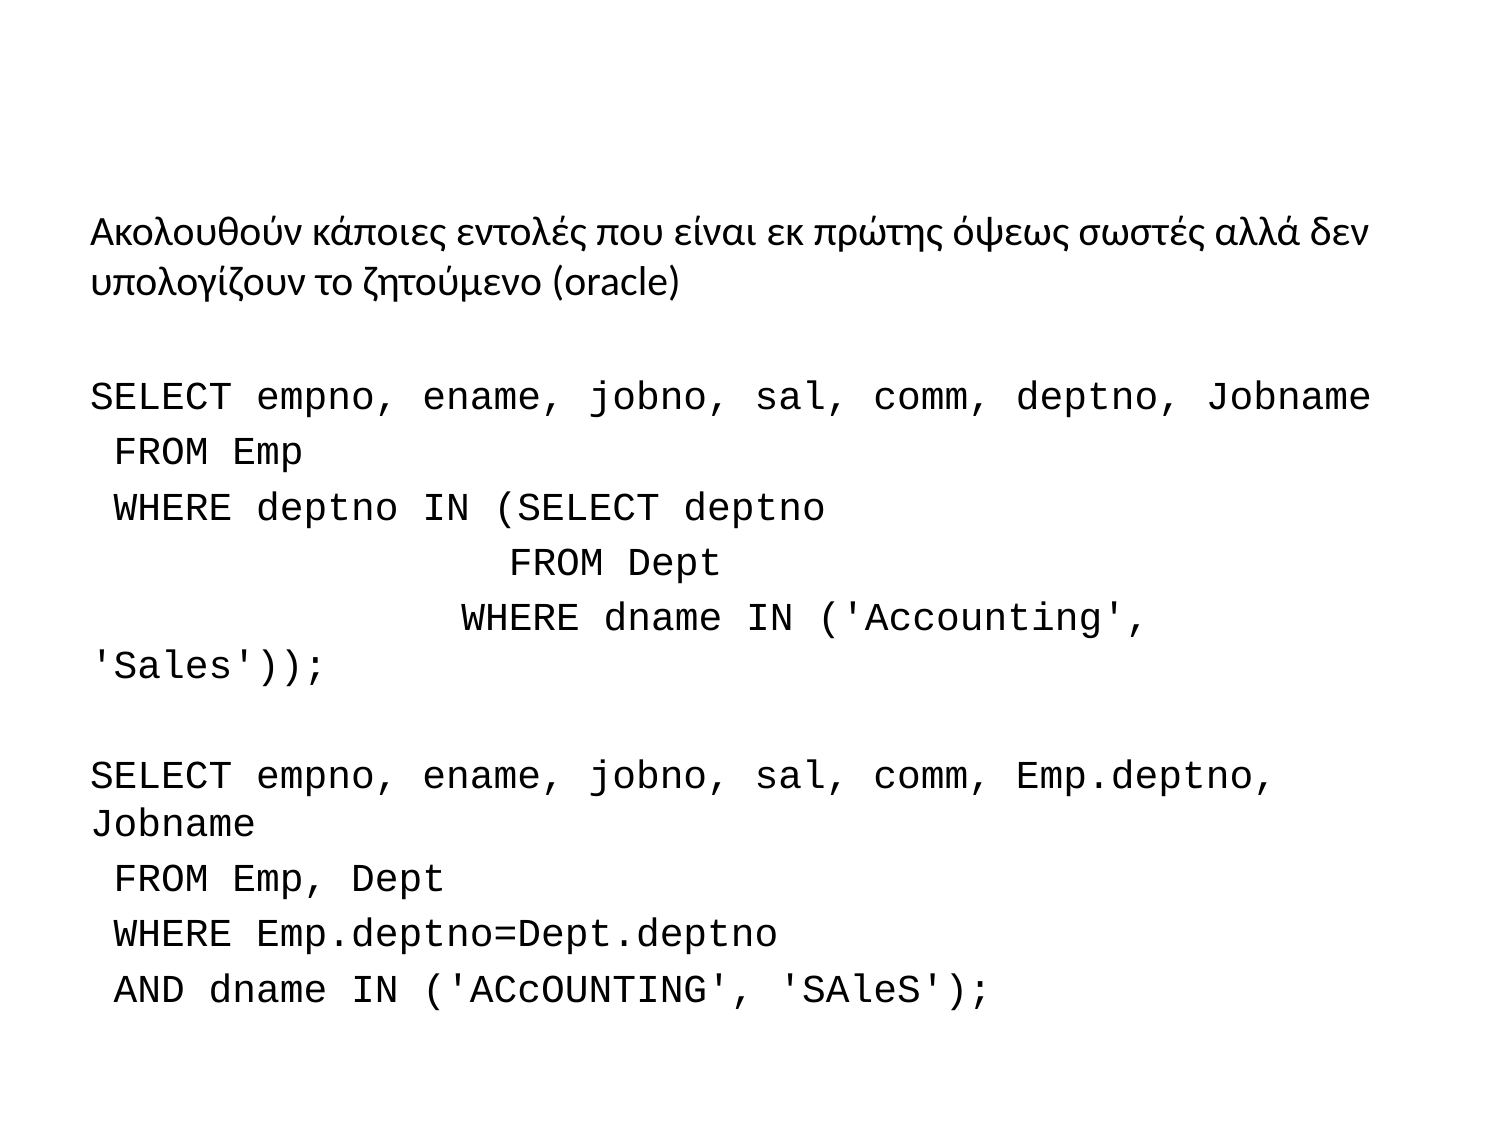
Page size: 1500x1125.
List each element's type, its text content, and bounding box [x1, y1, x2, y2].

list Ακολουθούν κάποιες εντολές που είναι εκ πρώτης όψεως σωστές αλλά δεν υπολογίζουν το ζητούμενο (oracle) SELECT empno, ename, jobno, sal, comm, deptno, Jobname FROM Emp WHERE deptno IN (SELECT deptno FROM Dept WHERE dname IN ('Accounting', 'Sales')); SELECT empno, ename, jobno, sal, comm, Emp.deptno, Jobname FROM Emp, Dept WHERE Emp.deptno=Dept.deptno AND dname IN ('ACcOUNTING', 'SAleS'); [75, 196, 1425, 1024]
